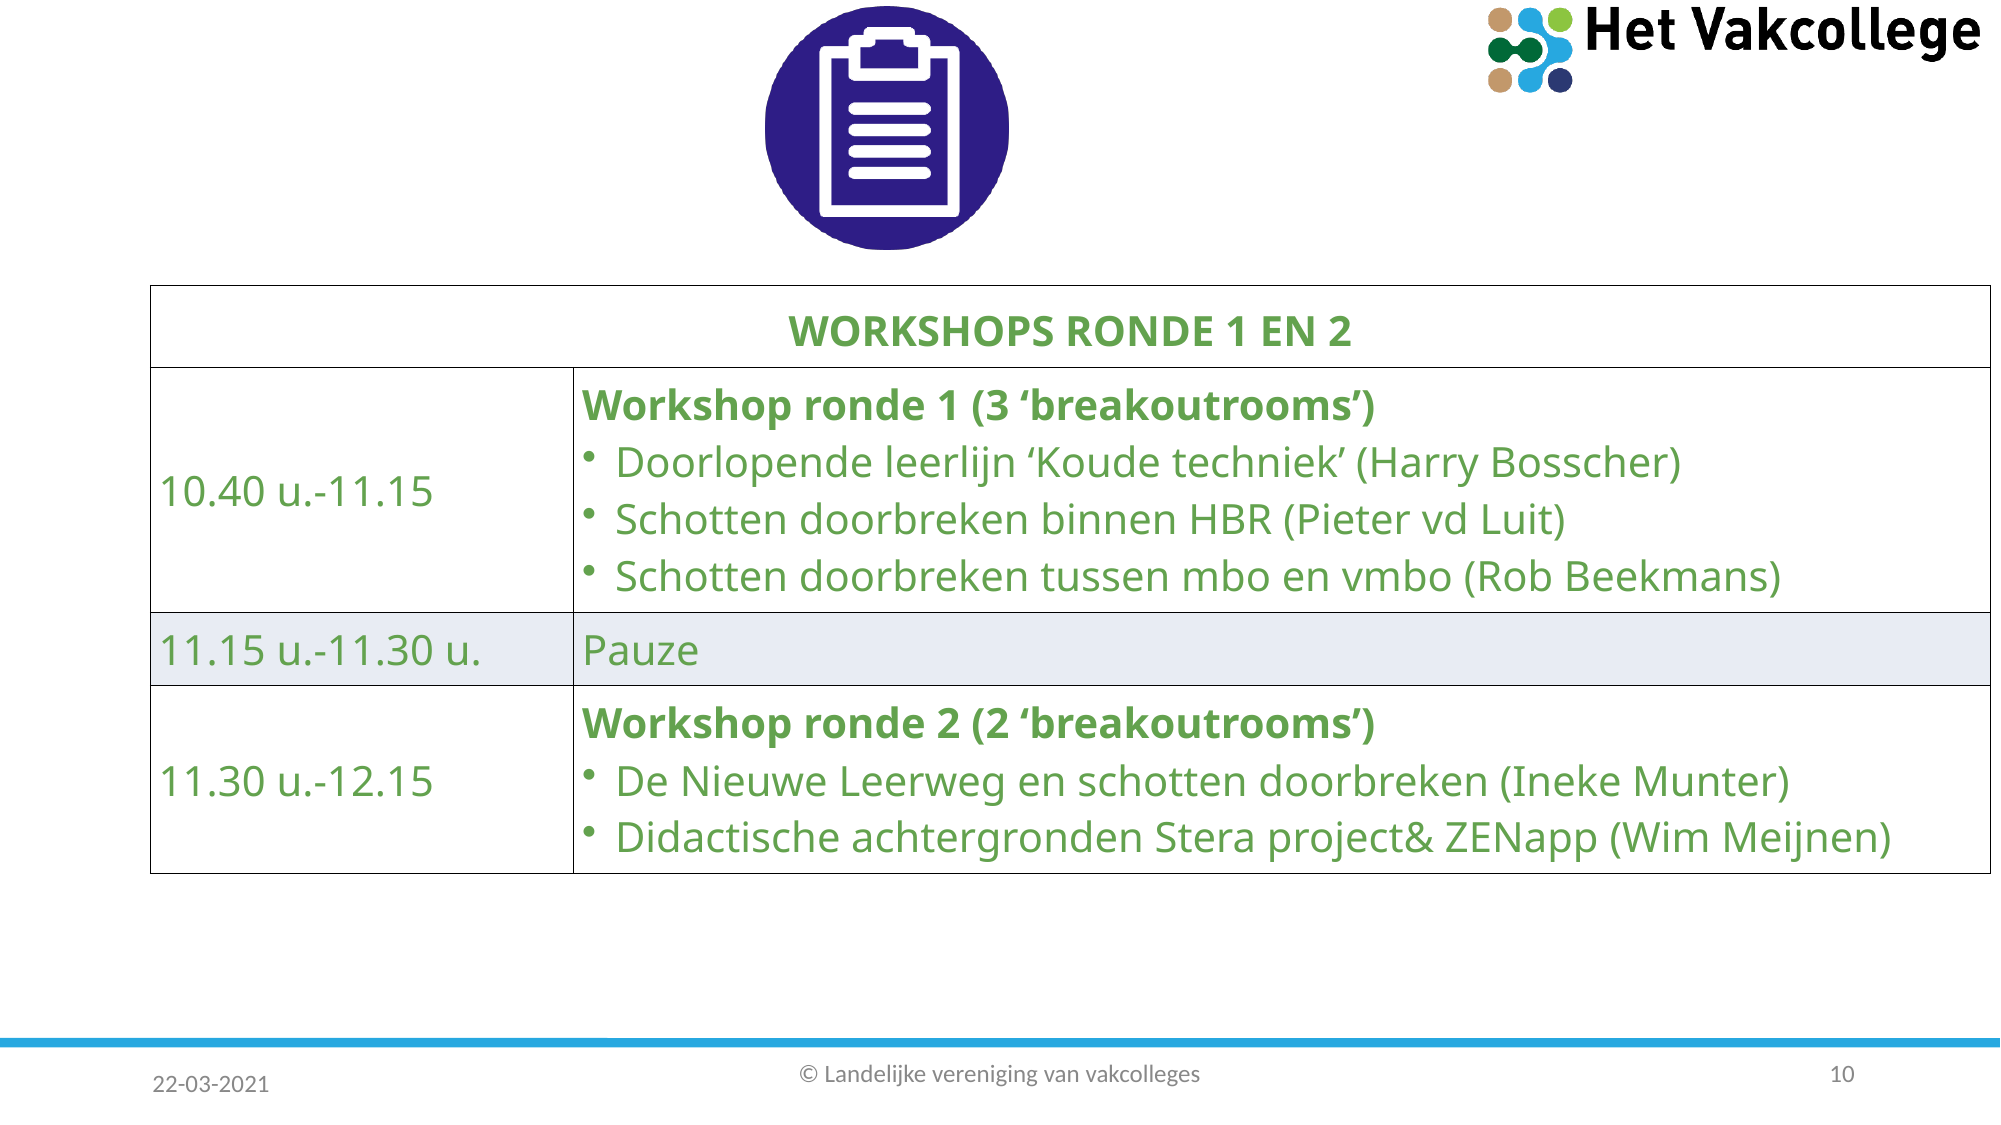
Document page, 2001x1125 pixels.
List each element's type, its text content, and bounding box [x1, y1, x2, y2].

table_cell 11.30 u.-12.15 [151, 686, 573, 873]
table_cell 11.15 u.-11.30 u. [151, 613, 573, 685]
text_box © Landelijke vereniging van vakcolleges [669, 1050, 1330, 1096]
table_cell 10.40 u.-11.15 [151, 368, 573, 612]
slide_number 10 [1818, 1050, 1863, 1096]
table_cell Workshop ronde 1 (3 ‘breakoutrooms’) Doorlopende leerlijn ‘Koude techniek’ (Harry Bosscher) Schotten doorbreken binnen HBR (Pieter vd Luit) Schotten doorbreken tussen mbo en vmbo (Rob Beekmans) [574, 368, 1990, 612]
text_box 22-03-2021 [144, 1060, 580, 1106]
table_header WORKSHOPS RONDE 1 EN 2 [151, 286, 1990, 367]
table_cell Workshop ronde 2 (2 ‘breakoutrooms’) De Nieuwe Leerweg en schotten doorbreken (Ineke Munter) Didactische achtergronden Stera project& ZENapp (Wim Meijnen) [574, 686, 1990, 873]
picture [760, 2, 1014, 255]
table_cell Pauze [574, 613, 1990, 685]
picture [1486, 4, 1980, 94]
